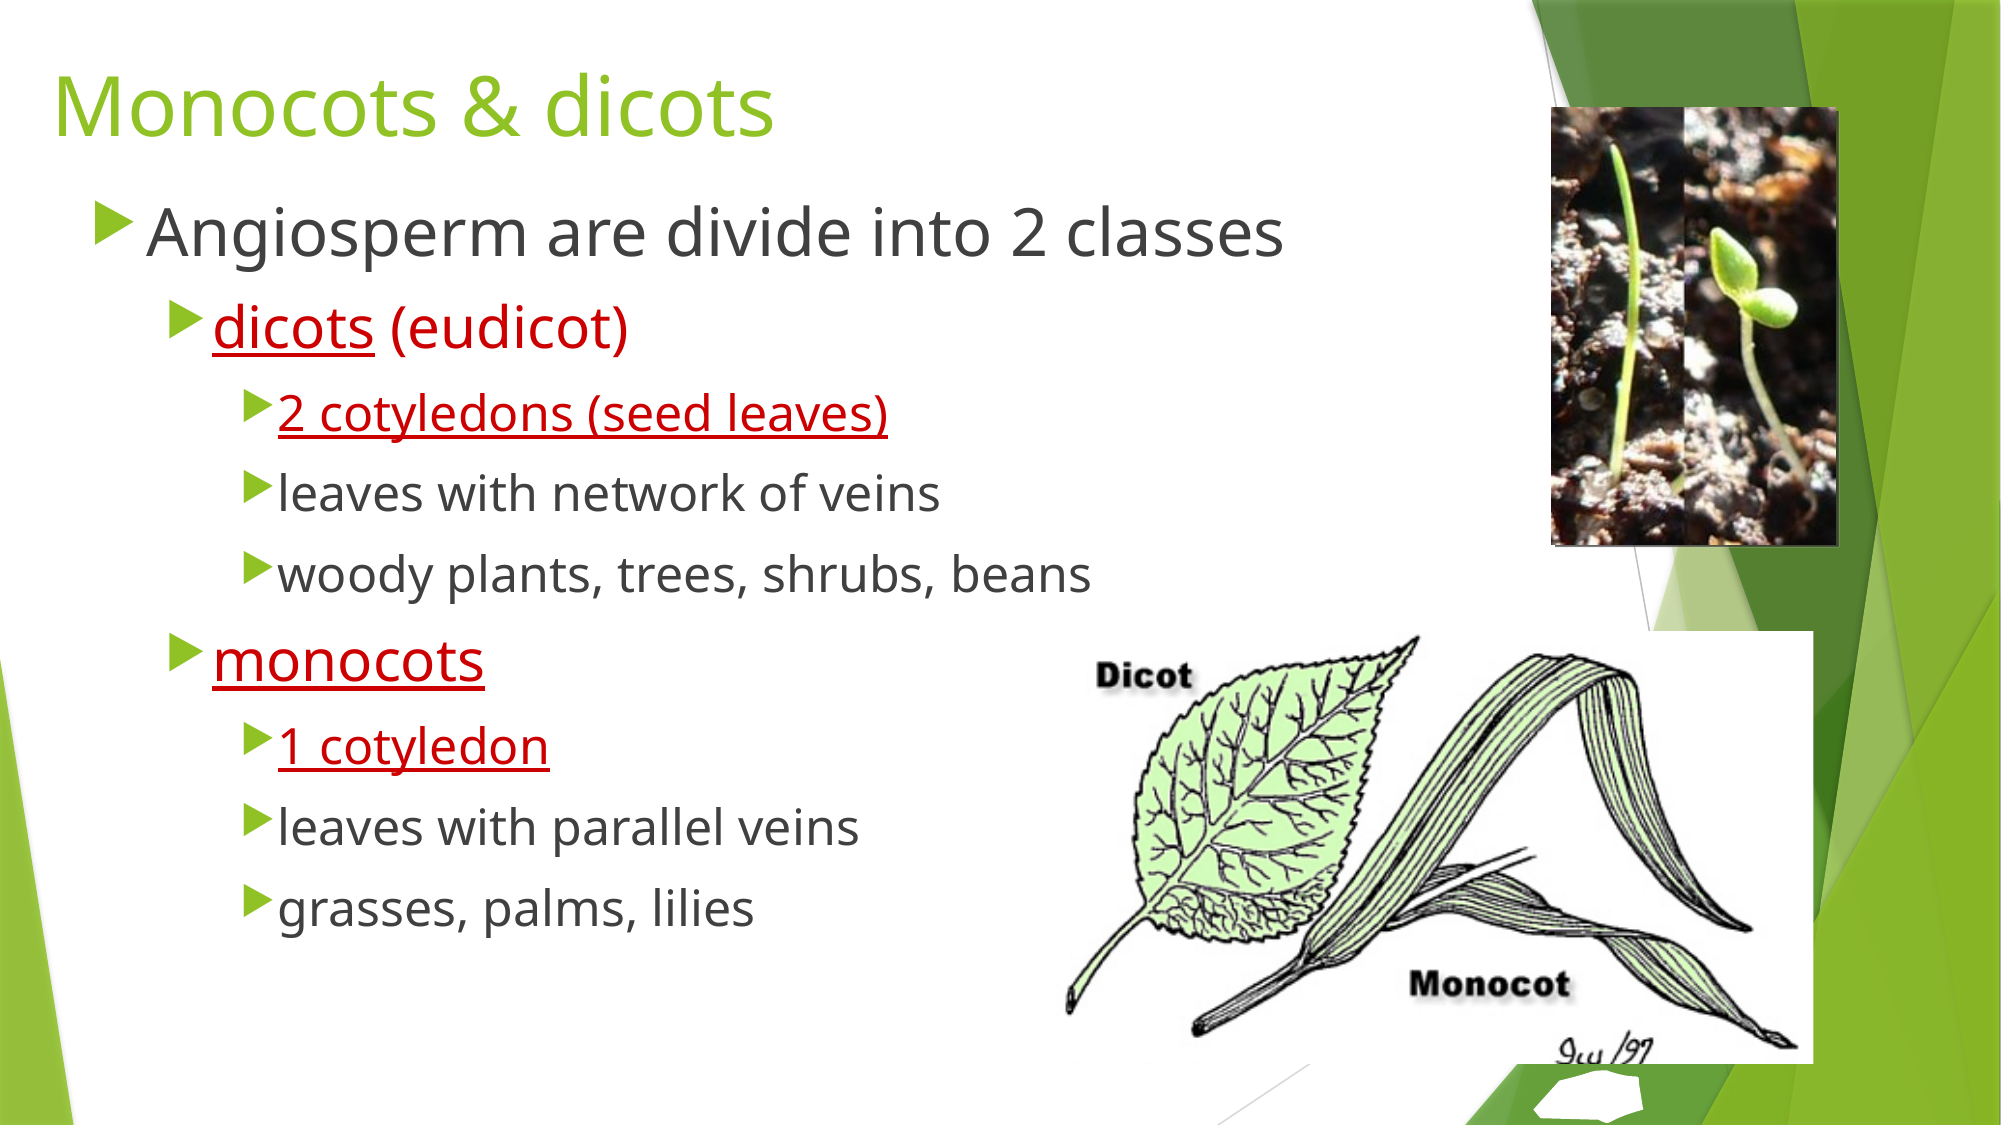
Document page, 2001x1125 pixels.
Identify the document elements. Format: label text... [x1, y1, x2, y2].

picture [1551, 107, 1837, 545]
title Monocots & dicots [36, 45, 1447, 263]
list Angiosperm are divide into 2 classes dicots (eudicot) 2 cotyledons (seed leaves) leaves with network of veins woody plants, trees, shrubs, beans monocots 1 cotyledon leaves with parallel veins grasses, palms, lilies [75, 181, 1375, 907]
text_box [1533, 1074, 1644, 1123]
picture [1041, 630, 1814, 1065]
